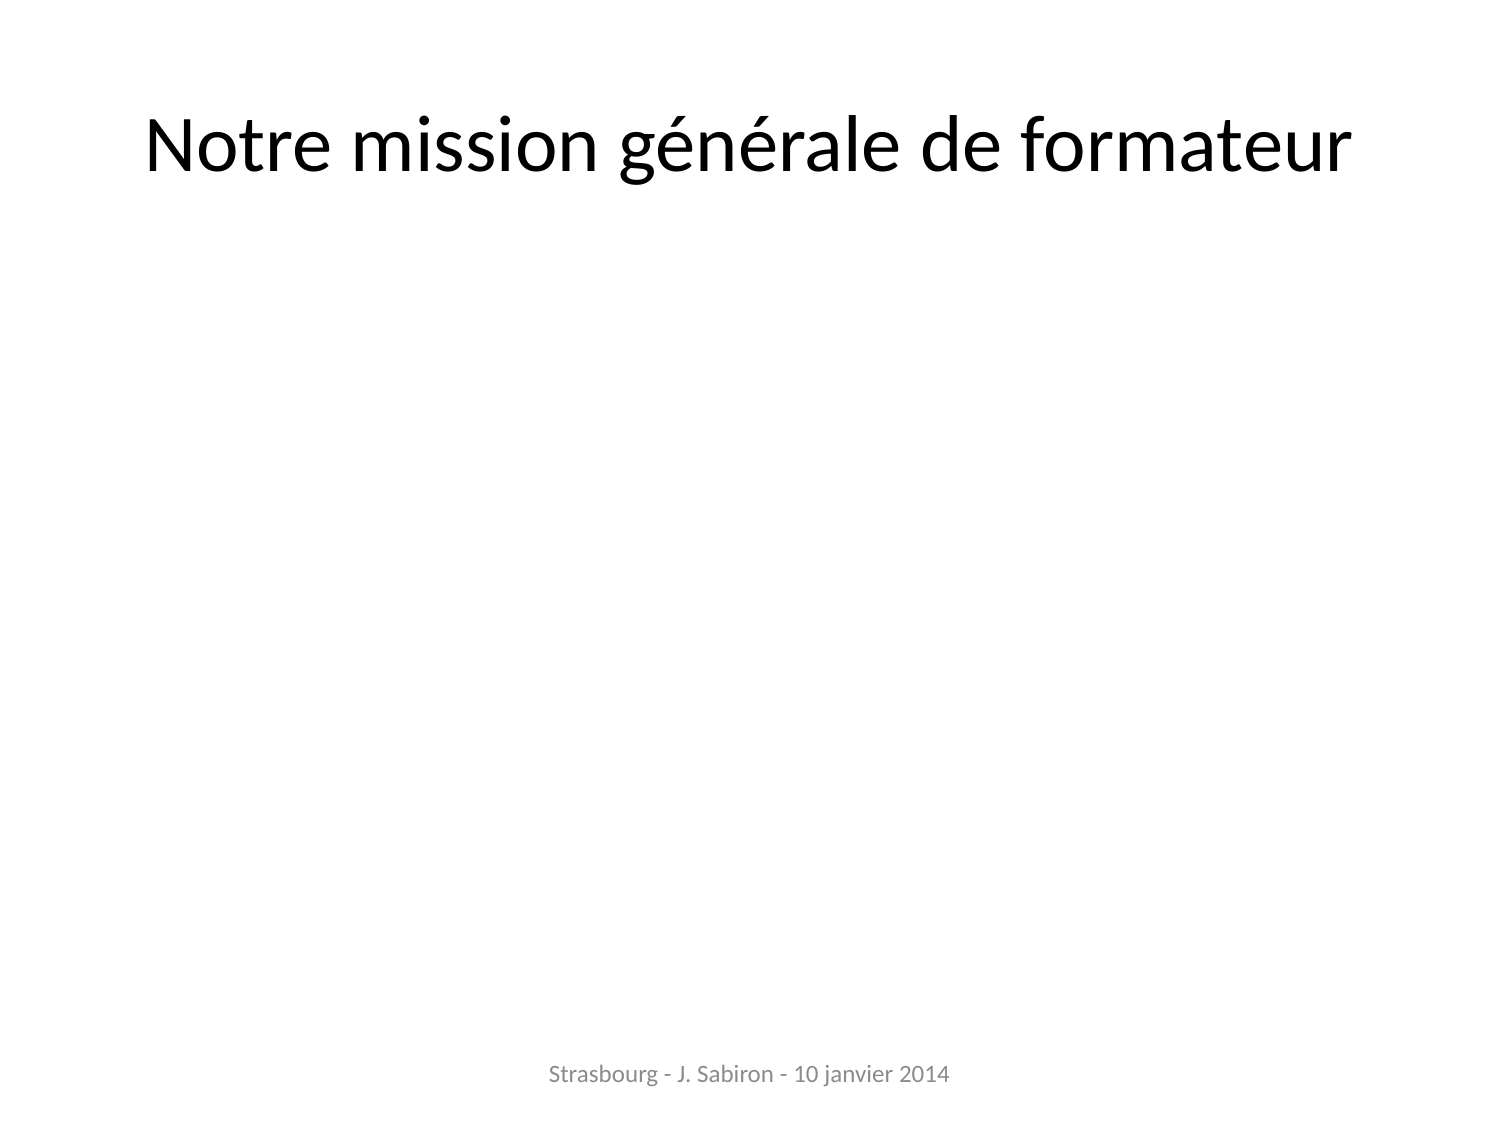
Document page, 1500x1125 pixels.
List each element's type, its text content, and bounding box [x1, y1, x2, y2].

title Notre mission générale de formateur [75, 45, 1425, 233]
footer Strasbourg - J. Sabiron - 10 janvier 2014 [512, 1042, 988, 1103]
